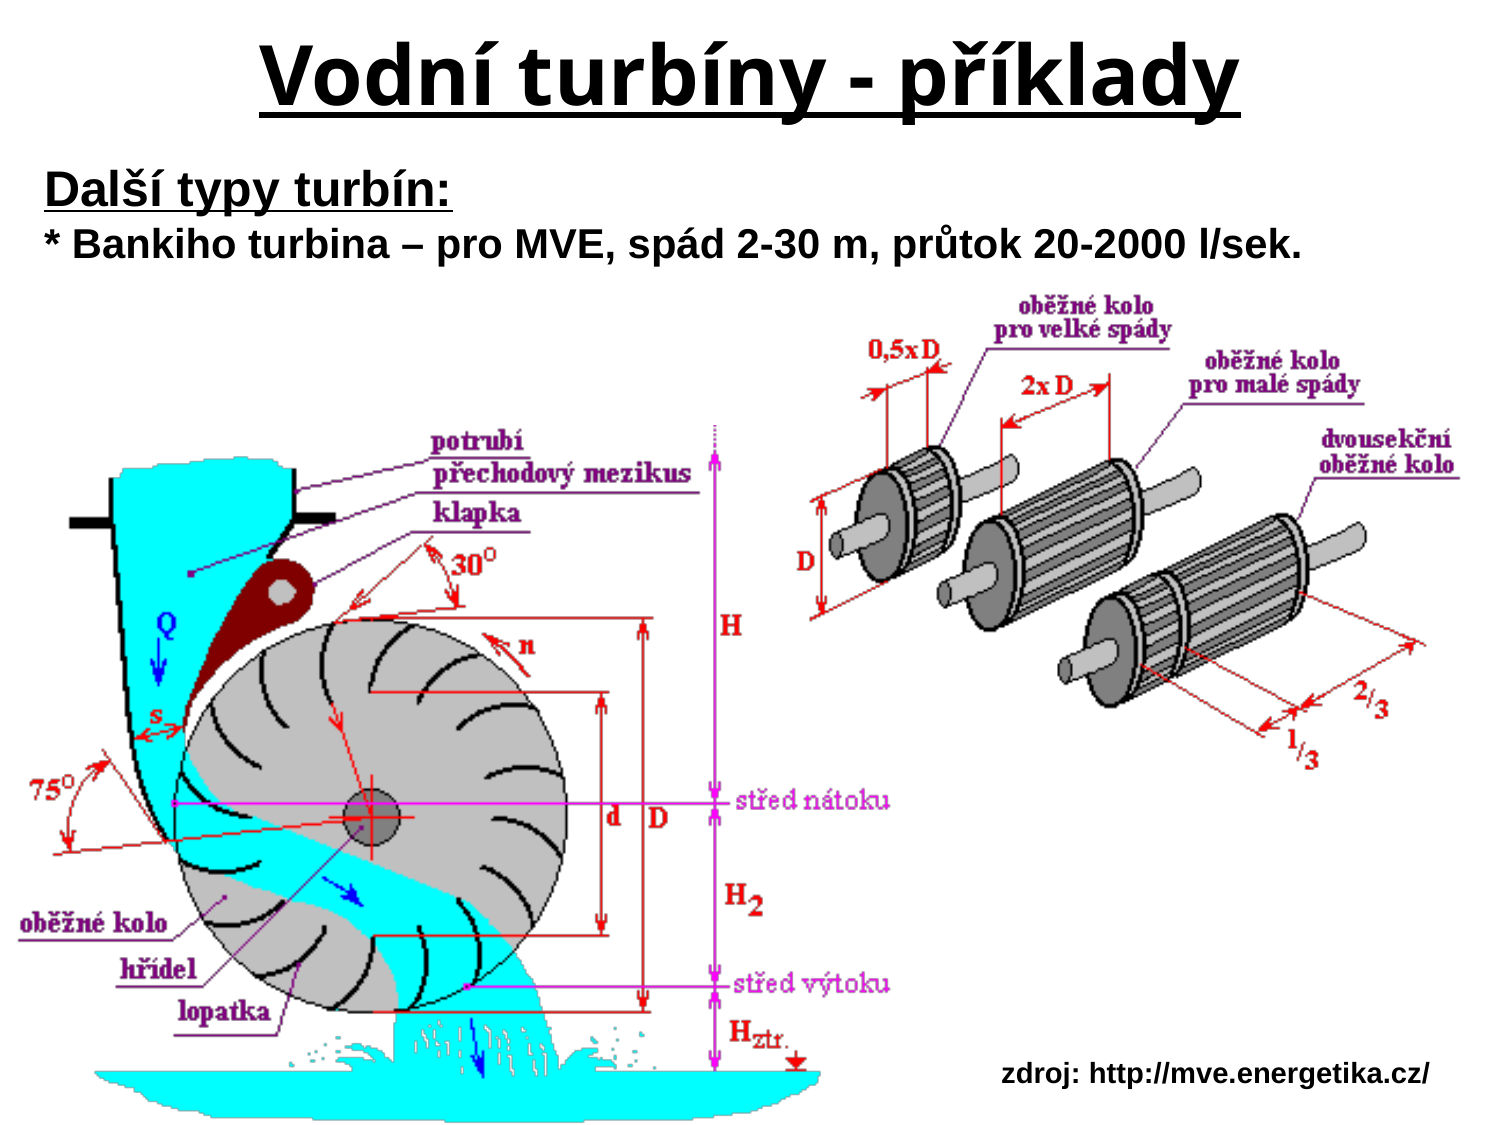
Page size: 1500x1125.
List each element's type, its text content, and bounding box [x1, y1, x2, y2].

text_box Další typy turbín: * Bankiho turbina – pro MVE, spád 2-30 m, průtok 20-2000 l/sek. [29, 148, 1400, 275]
text_box zdroj: http://mve.energetika.cz/ [986, 1046, 1466, 1098]
text_box Vodní turbíny - příklady [74, 30, 1425, 114]
picture [5, 287, 1471, 1125]
